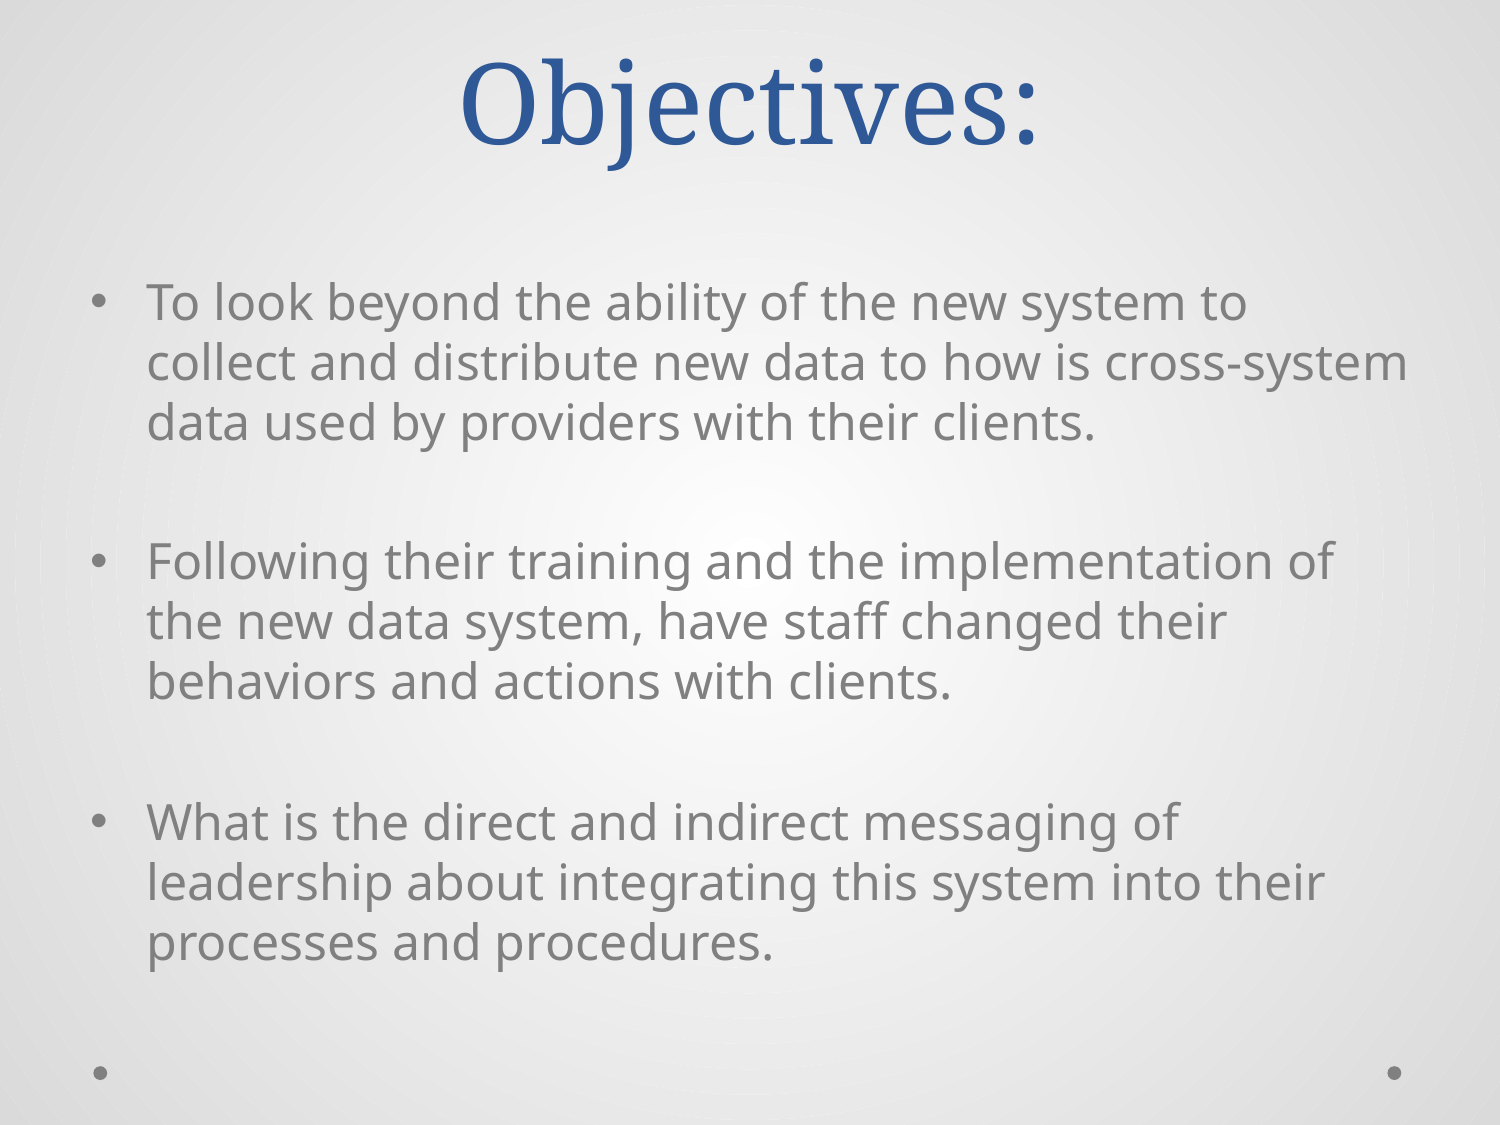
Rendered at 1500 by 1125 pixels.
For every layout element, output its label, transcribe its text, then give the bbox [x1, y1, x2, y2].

list To look beyond the ability of the new system to collect and distribute new data to how is cross-system data used by providers with their clients. Following their training and the implementation of the new data system, have staff changed their behaviors and actions with clients. What is the direct and indirect messaging of leadership about integrating this system into their processes and procedures. [75, 262, 1425, 1005]
title Objectives: [75, 24, 1425, 175]
